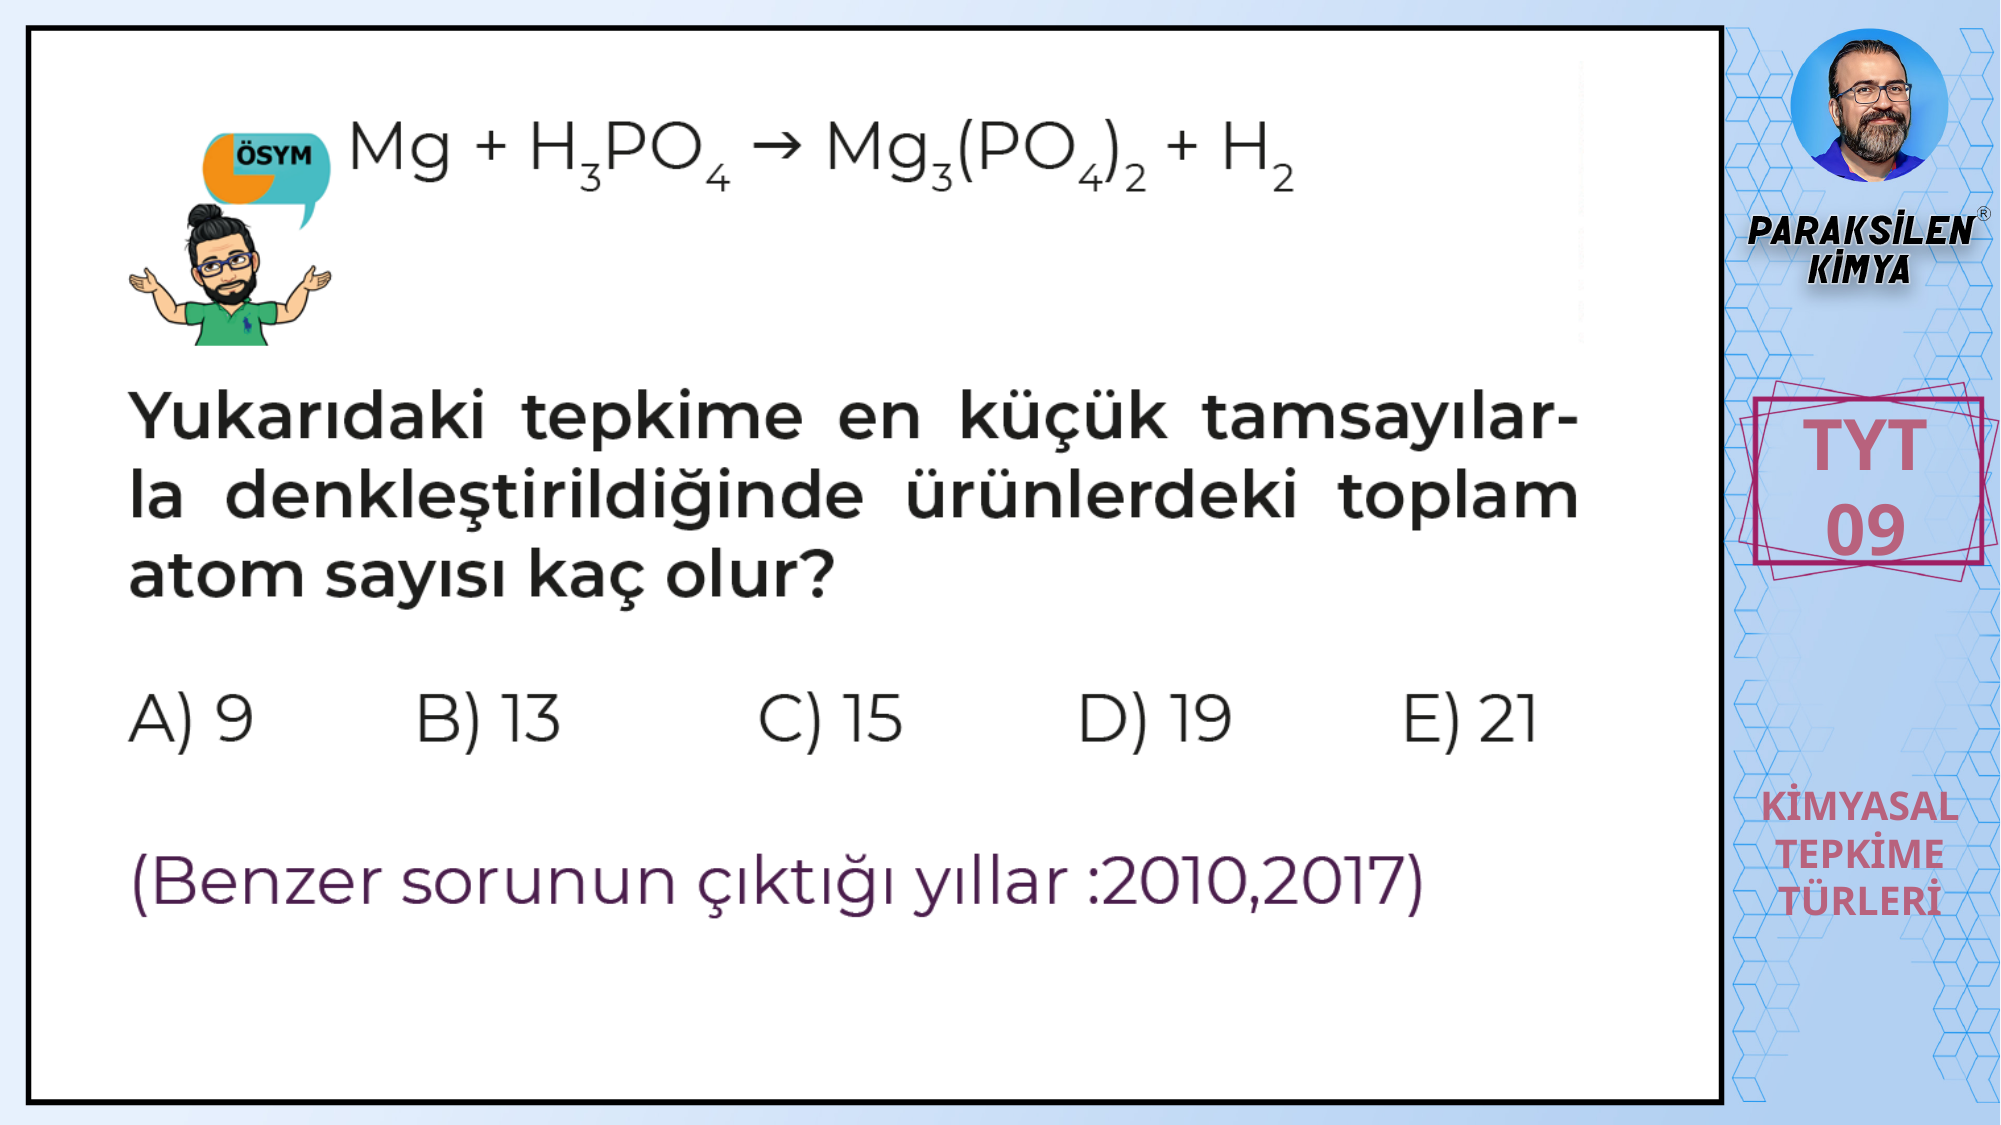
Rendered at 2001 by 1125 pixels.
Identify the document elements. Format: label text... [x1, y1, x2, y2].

text_box KİMYASAL TEPKİME TÜRLERİ [1719, 773, 2000, 931]
text_box TYT 09 [1755, 392, 1977, 577]
picture [0, 0, 2001, 1125]
